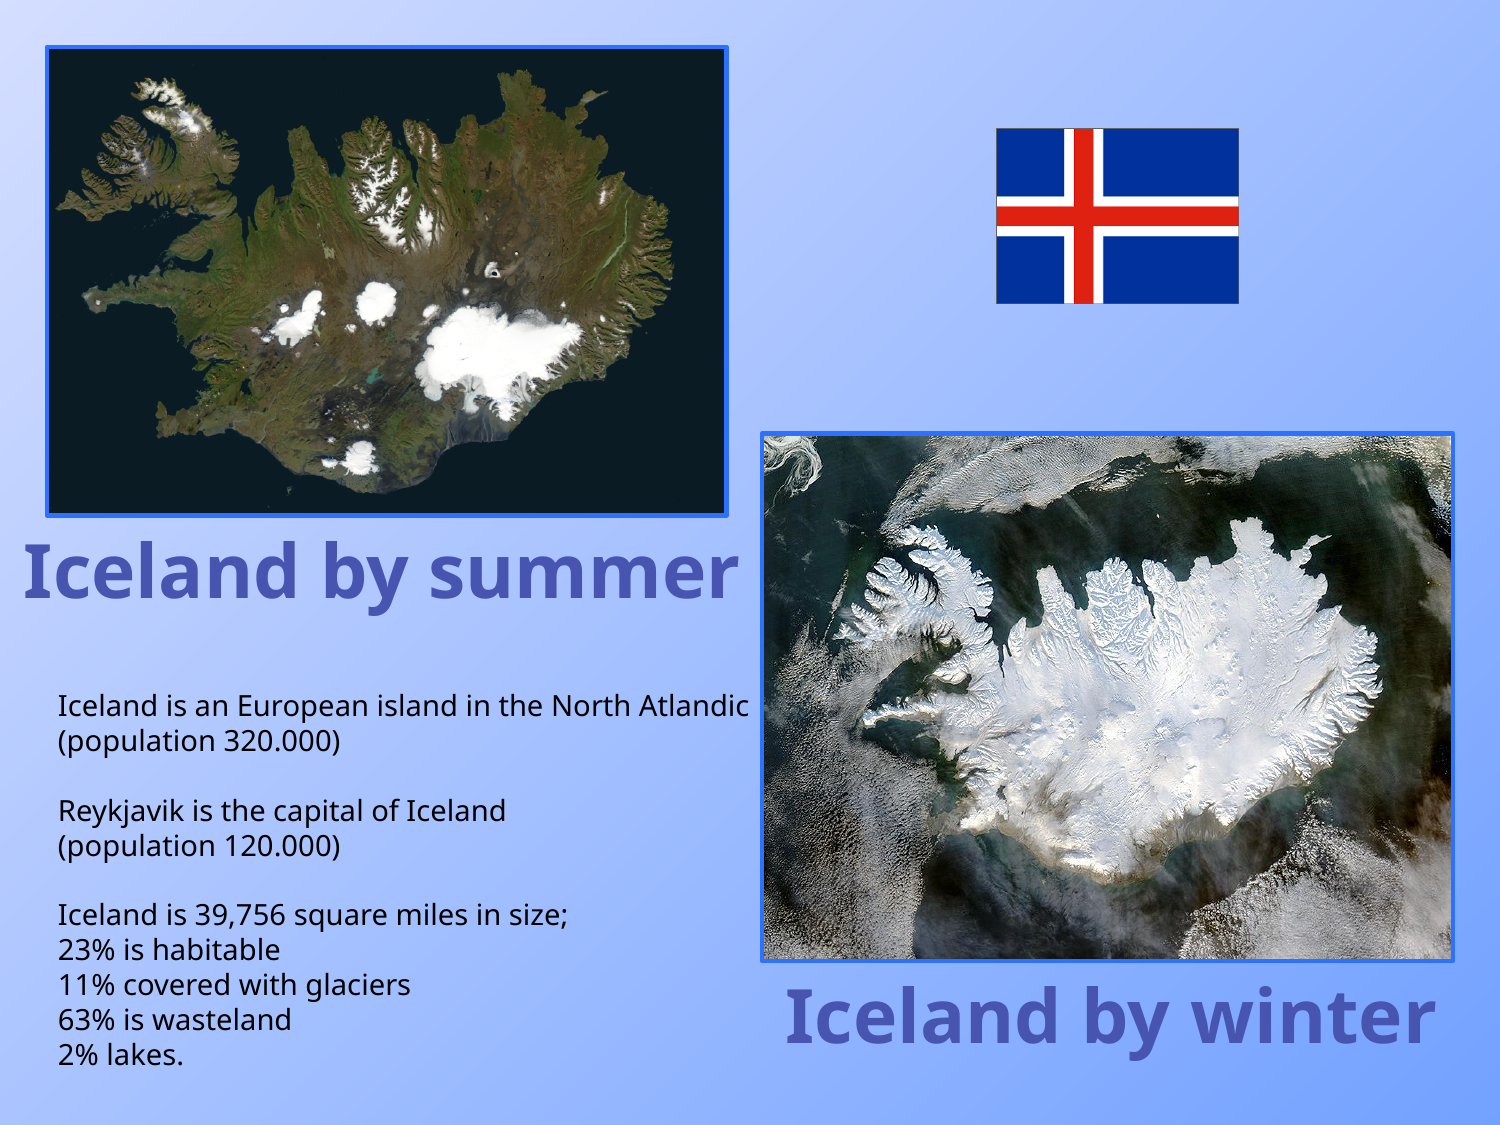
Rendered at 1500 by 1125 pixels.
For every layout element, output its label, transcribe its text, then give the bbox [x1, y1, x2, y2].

picture [995, 128, 1239, 304]
text_box Iceland by summer [8, 515, 756, 621]
text_box Iceland by winter [770, 968, 1453, 1066]
picture [761, 433, 1454, 962]
text_box Iceland is an European island in the North Atlandic (population 320.000) Reykjavik is the capital of Iceland (population 120.000) Iceland is 39,756 square miles in size; 23% is habitable 11% covered with glaciers 63% is wasteland 2% lakes. [43, 679, 766, 1079]
picture [46, 46, 727, 515]
